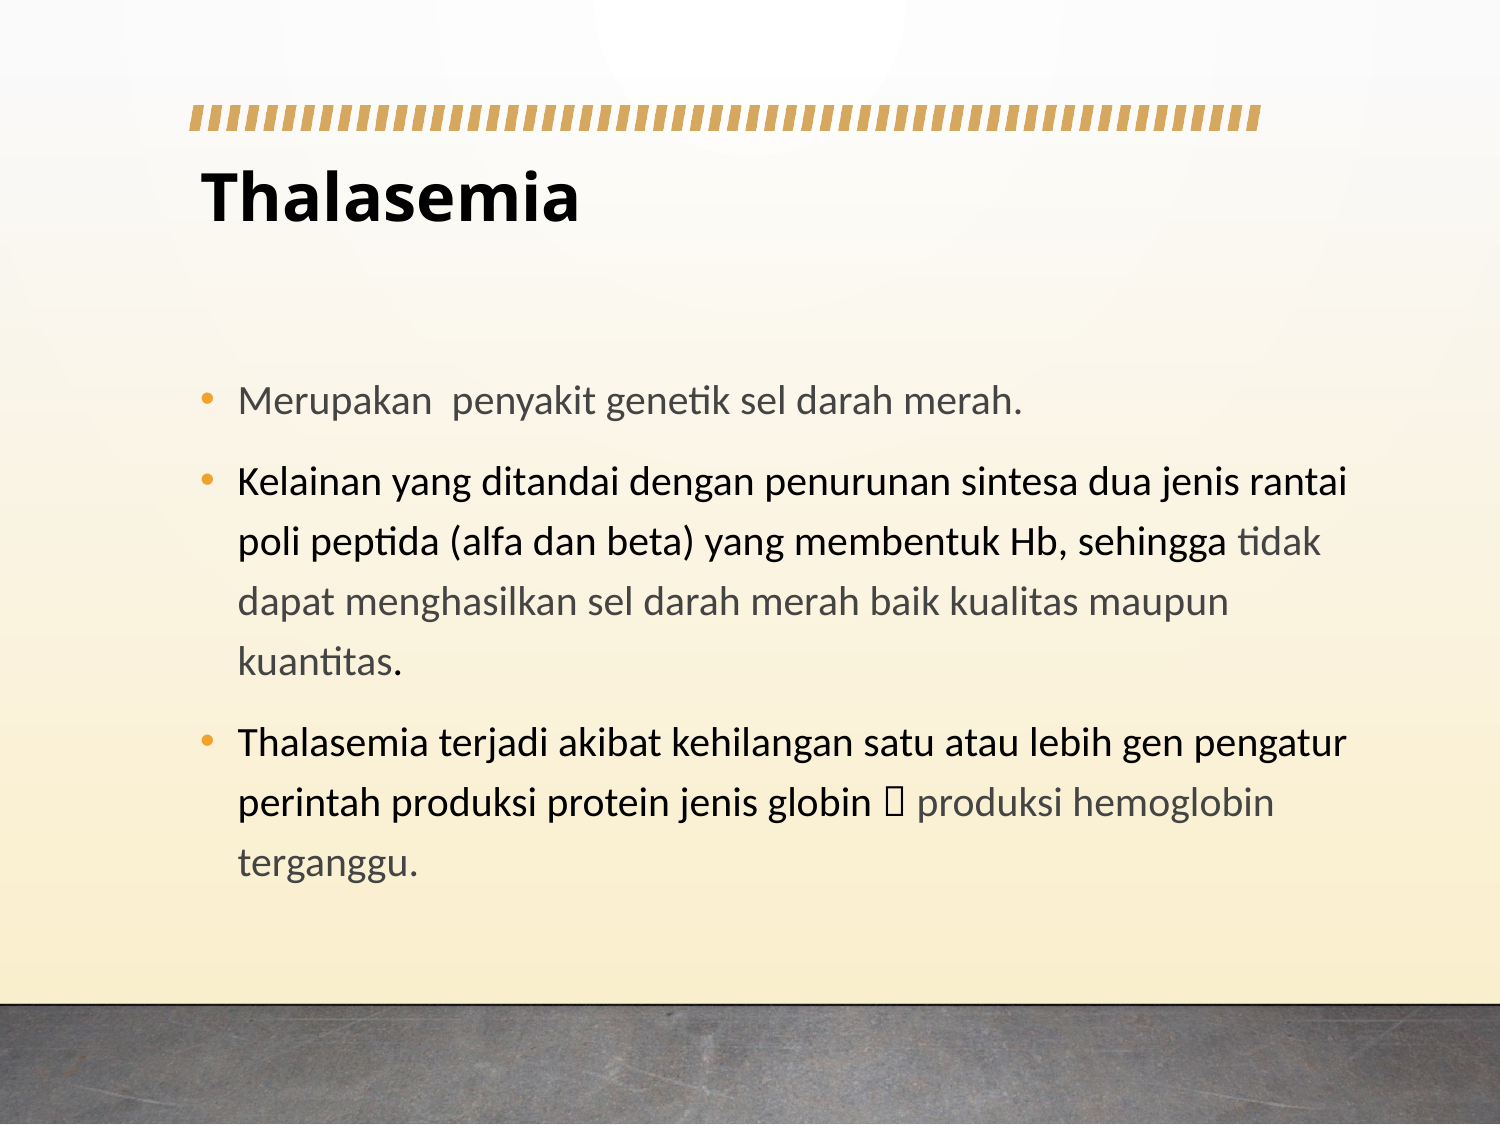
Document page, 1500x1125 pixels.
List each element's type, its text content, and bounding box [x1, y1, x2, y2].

list Merupakan penyakit genetik sel darah merah. Kelainan yang ditandai dengan penurunan sintesa dua jenis rantai poli peptida (alfa dan beta) yang membentuk Hb, sehingga tidak dapat menghasilkan sel darah merah baik kualitas maupun kuantitas. Thalasemia terjadi akibat kehilangan satu atau lebih gen pengatur perintah produksi protein jenis globin  produksi hemoglobin terganggu. [185, 355, 1365, 1000]
picture [0, 1004, 1500, 1124]
title Thalasemia [185, 156, 1264, 329]
